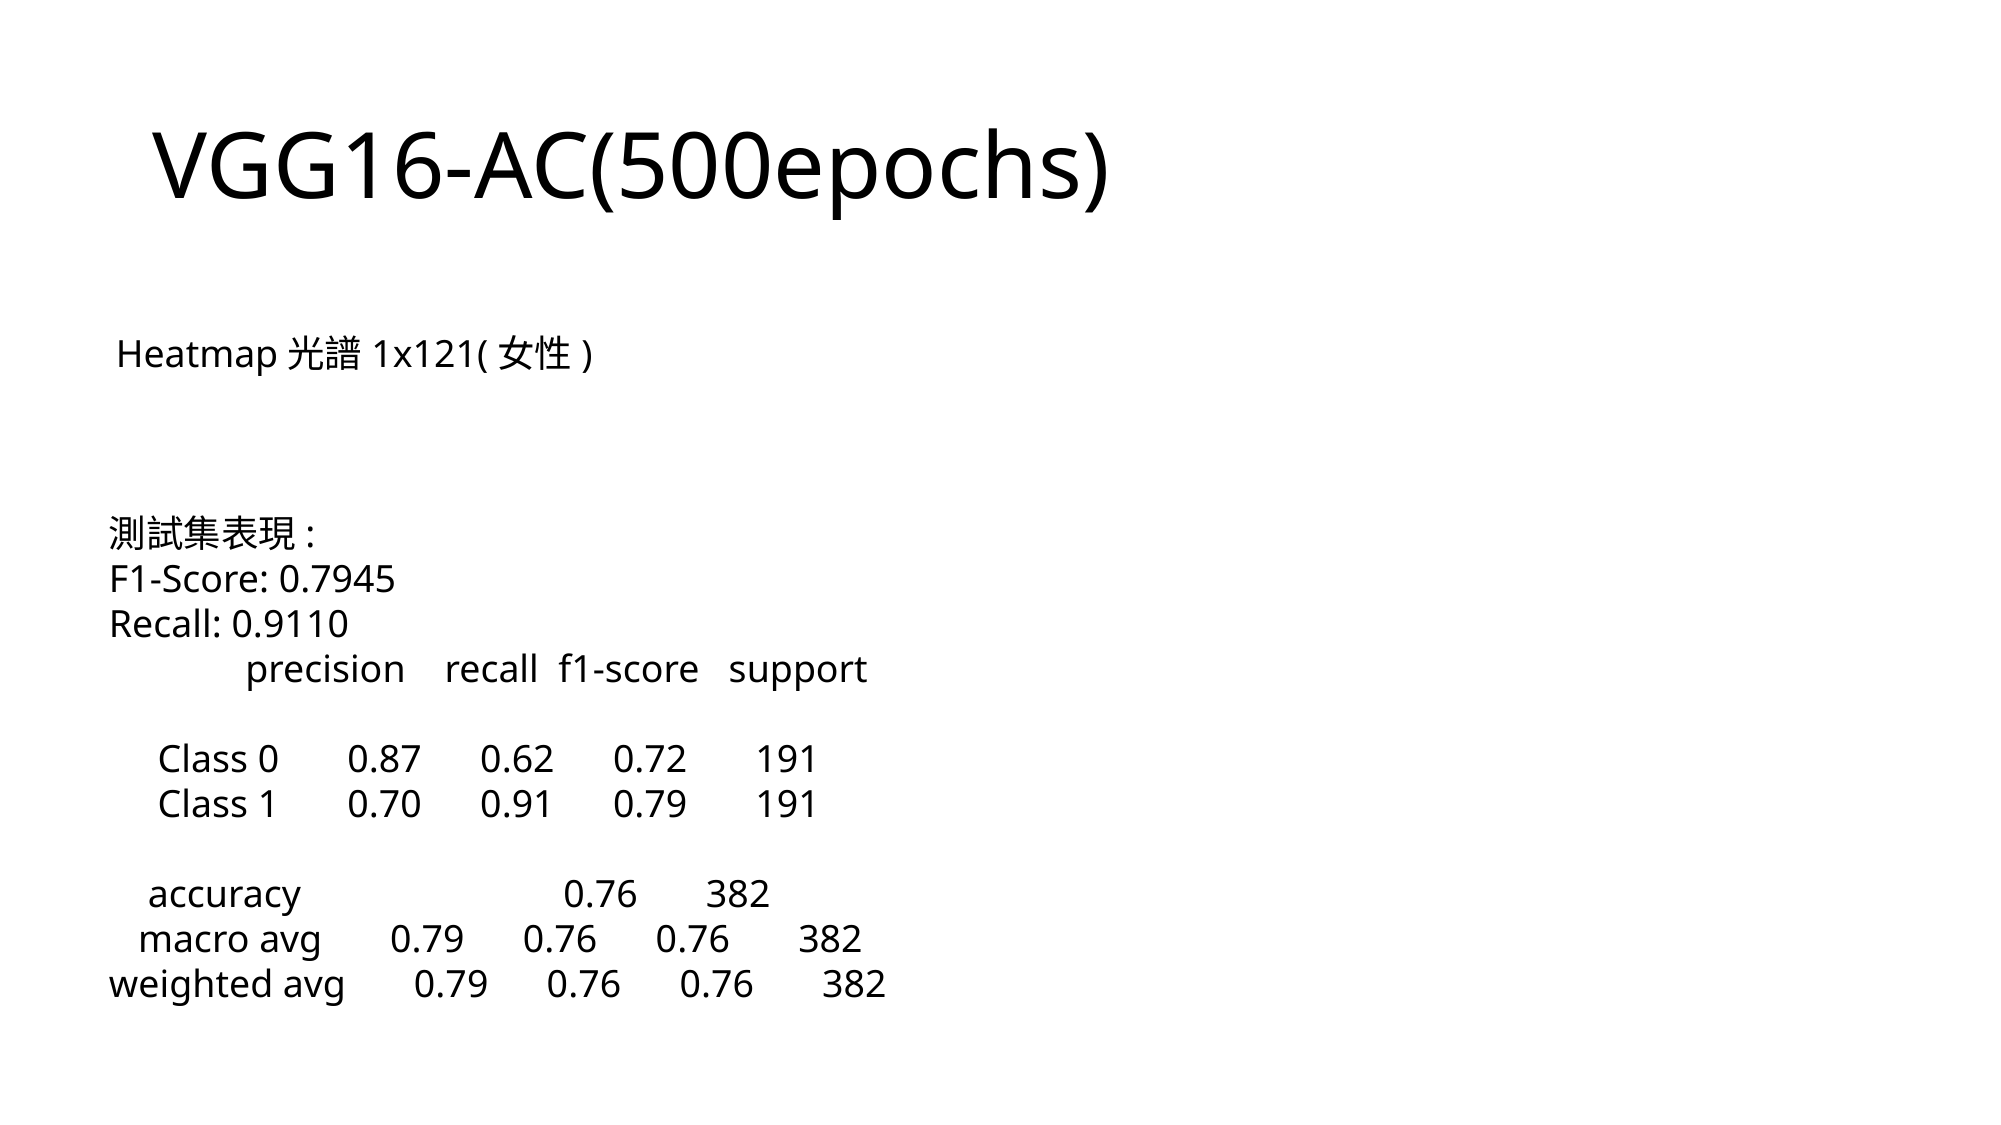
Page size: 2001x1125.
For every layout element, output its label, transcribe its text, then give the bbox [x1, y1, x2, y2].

text_box 測試集表現: F1-Score: 0.7945 Recall: 0.9110 precision recall f1-score support Class 0 0.87 0.62 0.72 191 Class 1 0.70 0.91 0.79 191 accuracy 0.76 382 macro avg 0.79 0.76 0.76 382 weighted avg 0.79 0.76 0.76 382 [94, 502, 918, 1013]
title VGG16-AC(500epochs) [137, 59, 1863, 278]
text_box Heatmap光譜1x121(女性) [101, 322, 743, 383]
